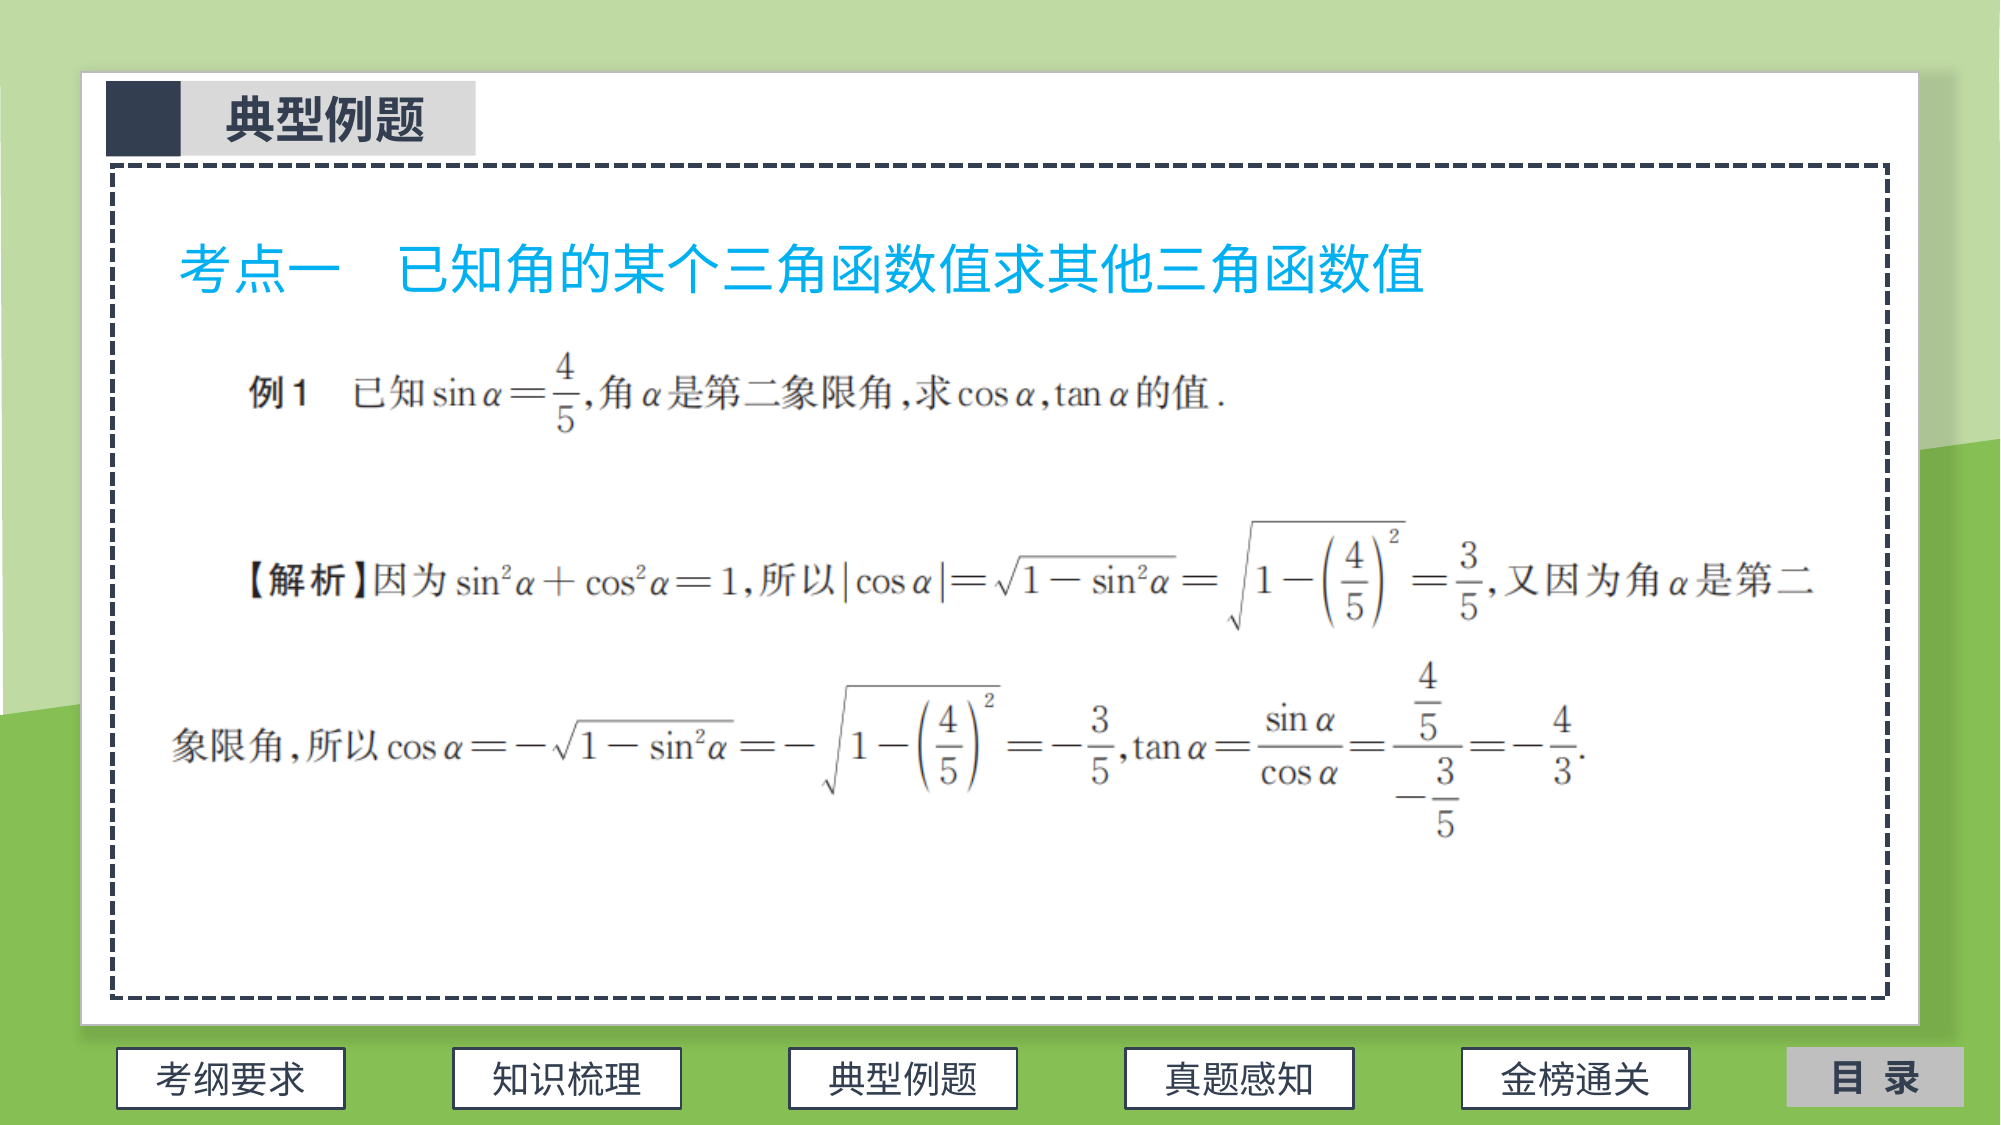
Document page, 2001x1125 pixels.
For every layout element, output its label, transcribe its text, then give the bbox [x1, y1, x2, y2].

text_box 考点一 已知角的某个三角函数值求其他三角函数值 [164, 219, 1766, 308]
picture [164, 505, 1830, 841]
picture [164, 334, 1261, 457]
